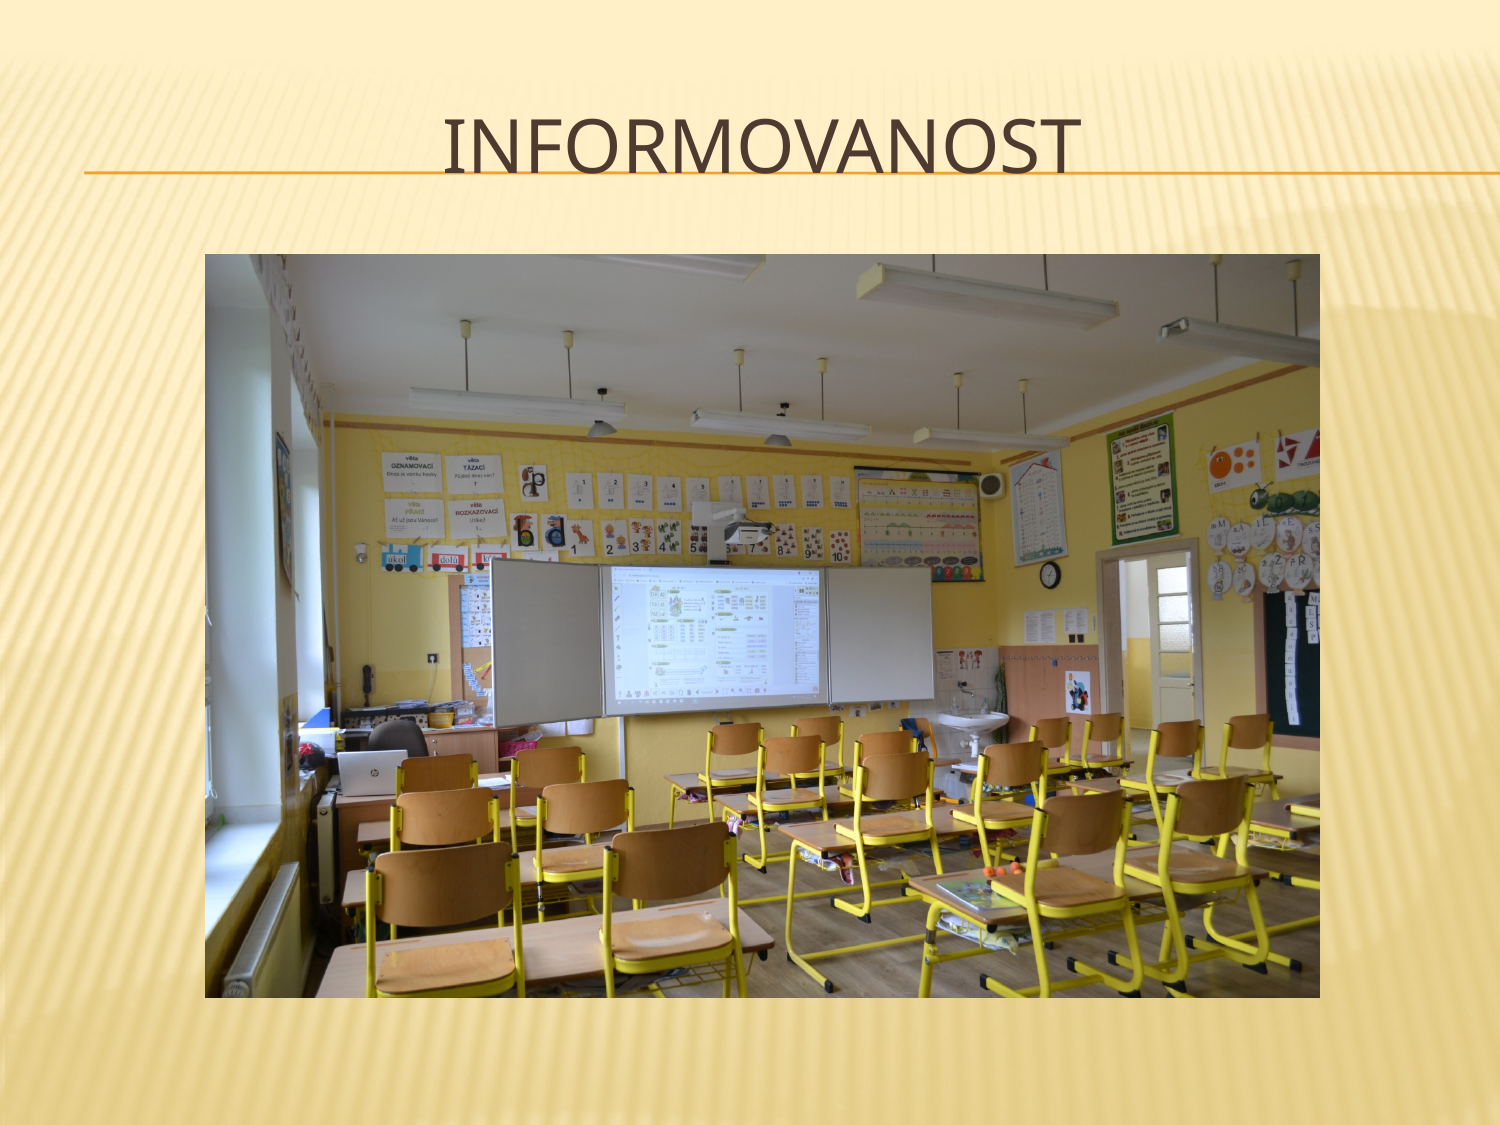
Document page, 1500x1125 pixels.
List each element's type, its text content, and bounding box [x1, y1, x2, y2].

title informovanost [50, 75, 1475, 213]
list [205, 254, 1320, 998]
